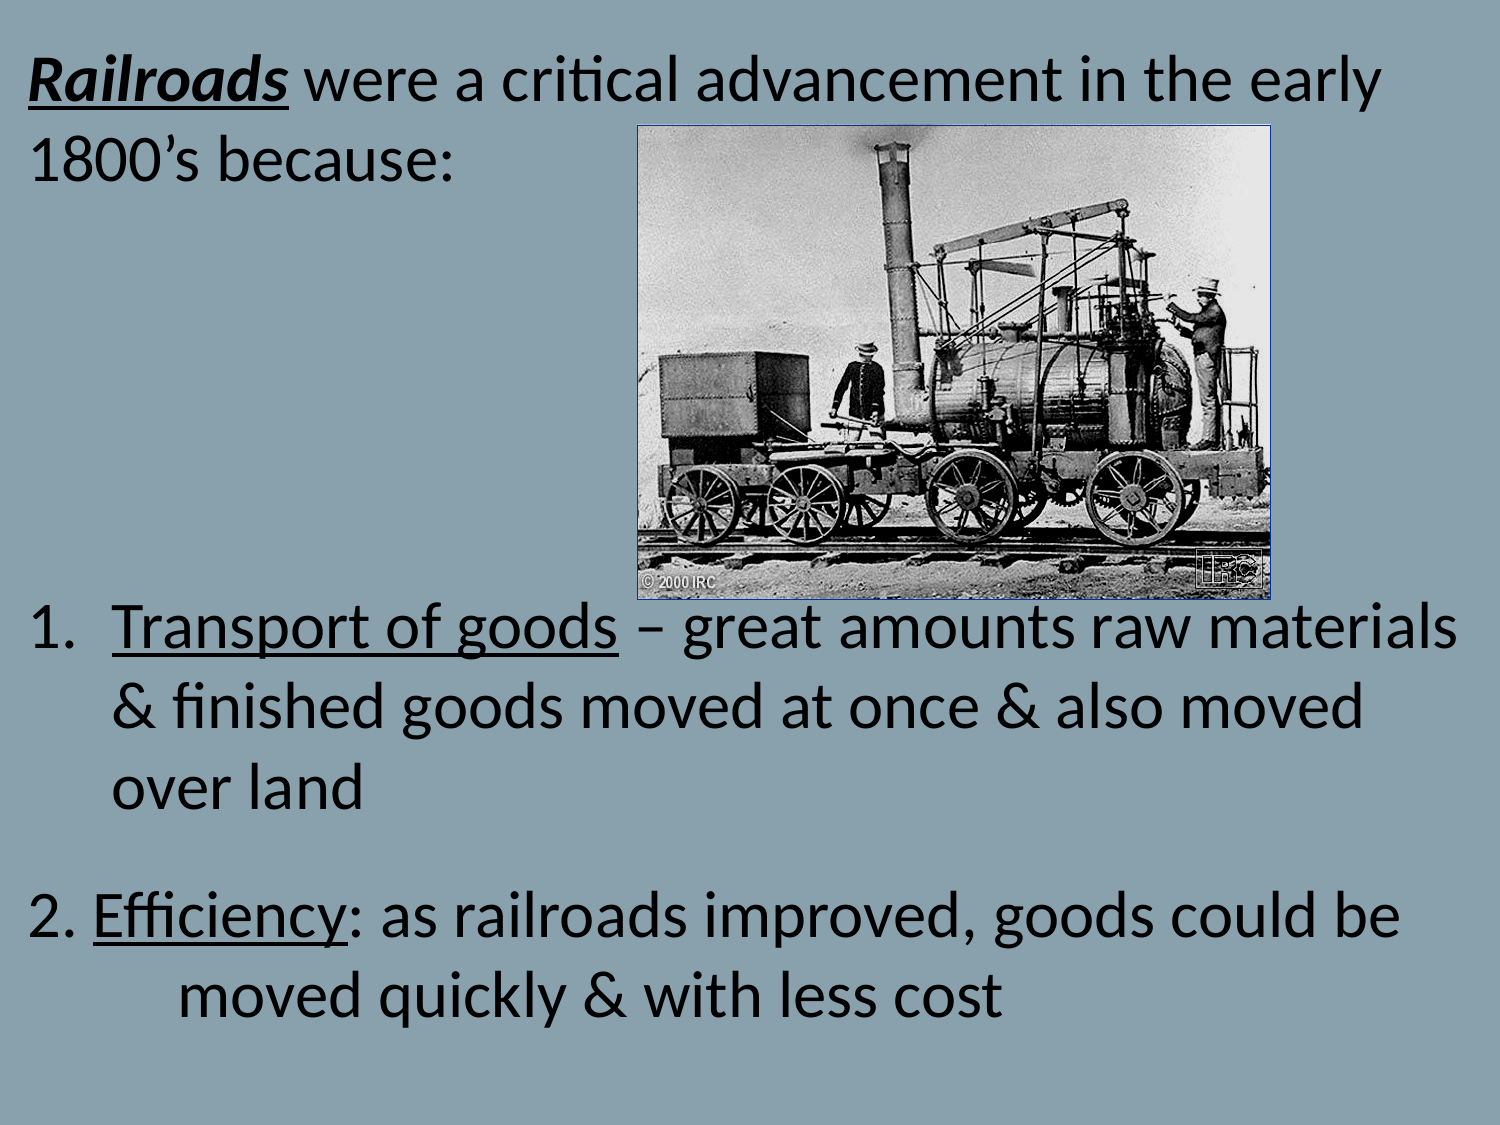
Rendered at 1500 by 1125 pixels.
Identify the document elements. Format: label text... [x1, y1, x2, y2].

list Railroads were a critical advancement in the early 1800’s because: Transport of goods – great amounts raw materials & finished goods moved at once & also moved over land 2. Efficiency: as railroads improved, goods could be moved quickly & with less cost [12, 27, 1500, 1125]
picture [637, 124, 1272, 601]
